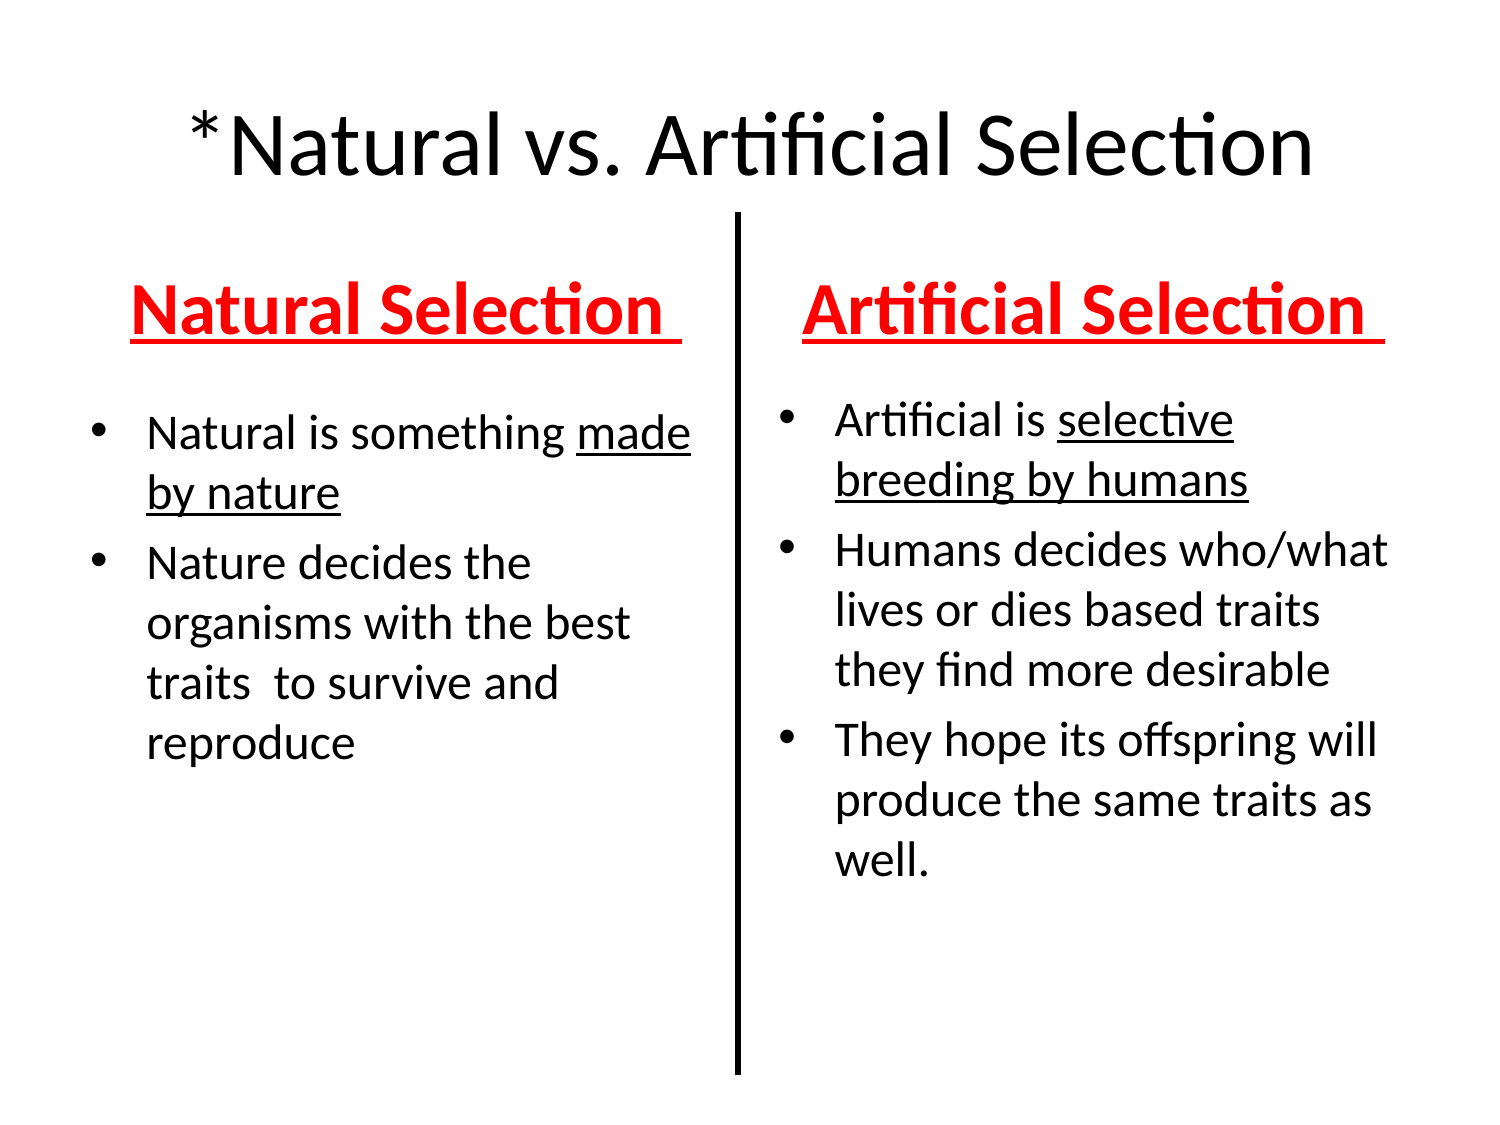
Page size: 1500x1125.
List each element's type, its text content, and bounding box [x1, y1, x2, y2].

list Natural Selection [75, 251, 733, 357]
list Artificial is selective breeding by humans Humans decides who/what lives or dies based traits they find more desirable They hope its offspring will produce the same traits as well. [763, 378, 1427, 1027]
list Natural is something made by nature Nature decides the organisms with the best traits to survive and reproduce [75, 391, 733, 1040]
list Artificial Selection [761, 251, 1425, 357]
title *Natural vs. Artificial Selection [75, 45, 1425, 233]
